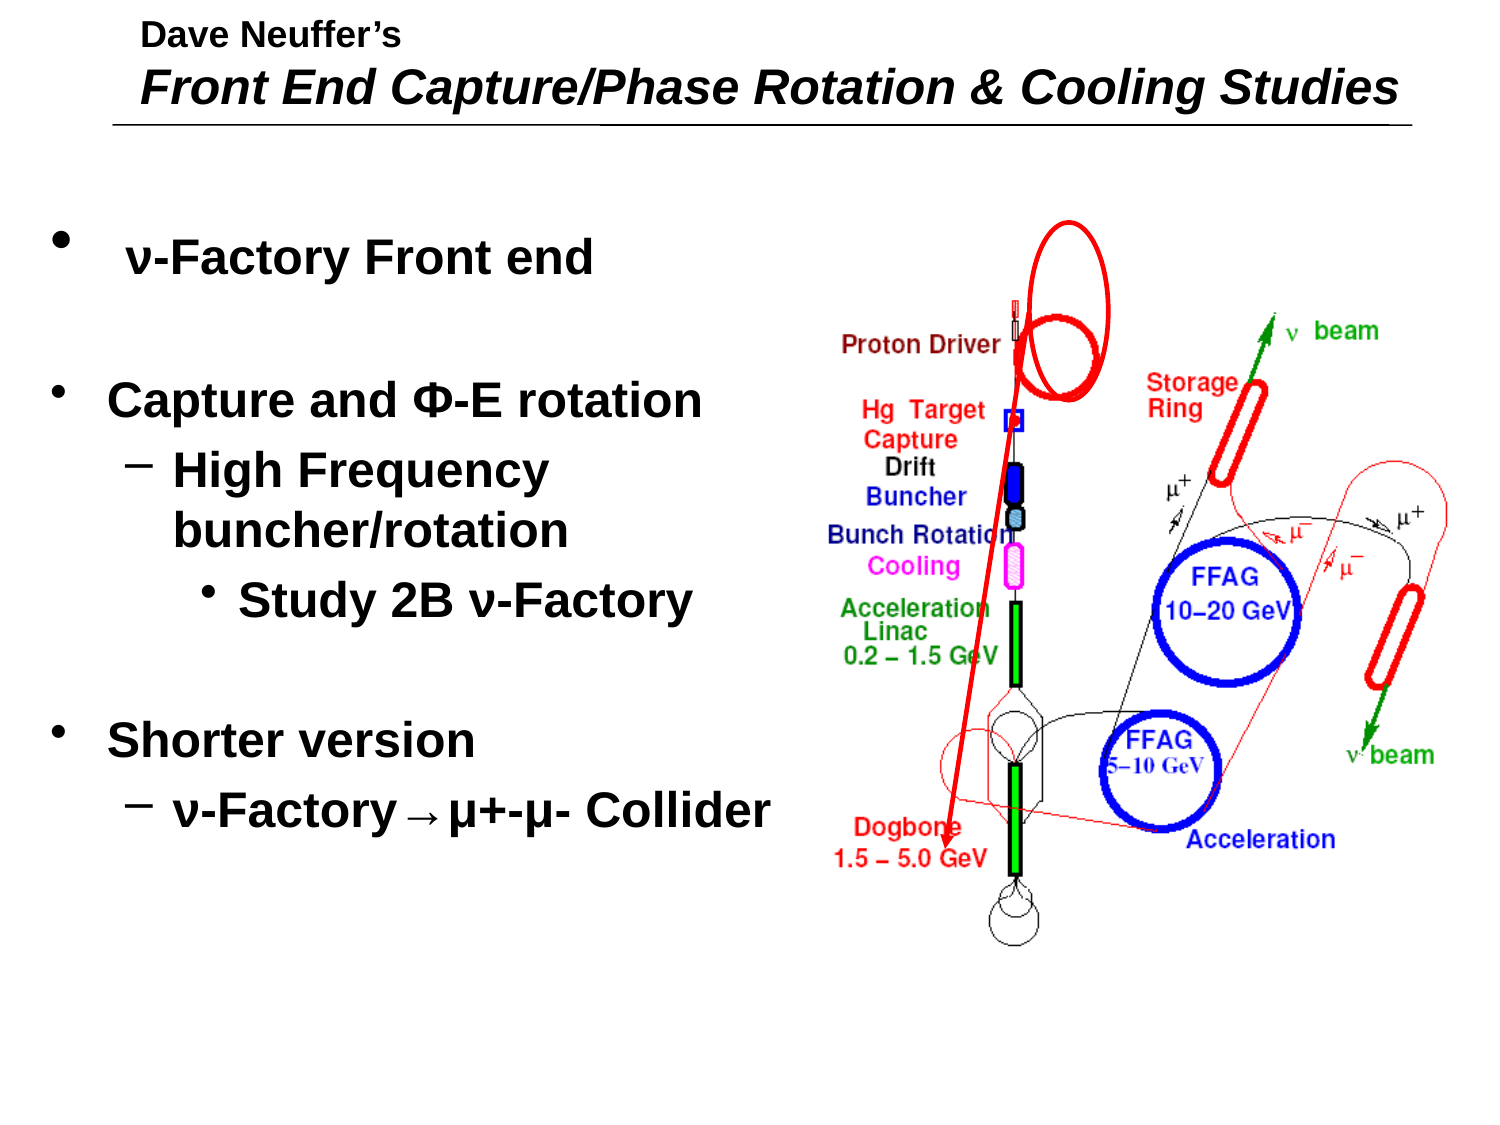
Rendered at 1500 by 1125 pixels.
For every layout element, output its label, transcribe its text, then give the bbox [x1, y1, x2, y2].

title Dave Neuffer’s Front End Capture/Phase Rotation & Cooling Studies [124, 0, 1463, 126]
picture [824, 299, 1451, 949]
list ν-Factory Front end Capture and Φ-E rotation High Frequency buncher/rotation Study 2B ν-Factory Shorter version ν-Factory→μ+-μ- Collider [35, 199, 868, 1041]
text_box [1029, 222, 1108, 298]
